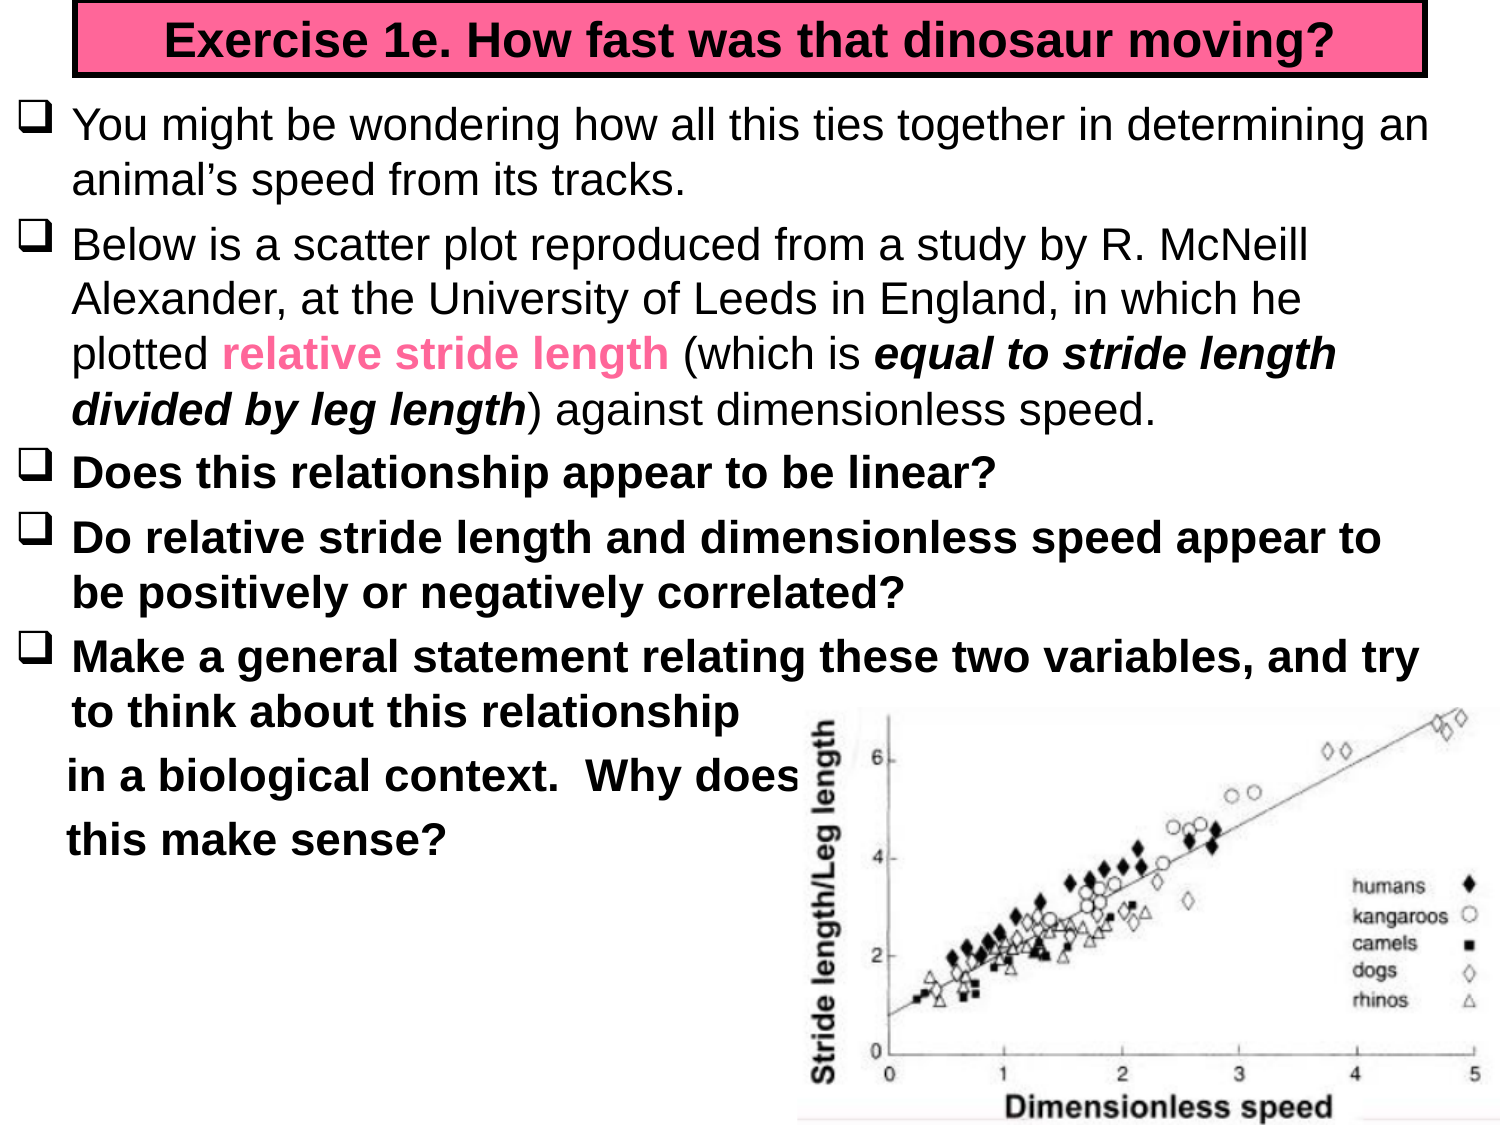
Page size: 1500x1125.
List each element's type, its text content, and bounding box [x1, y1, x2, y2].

list You might be wondering how all this ties together in determining an animal’s speed from its tracks. Below is a scatter plot reproduced from a study by R. McNeill Alexander, at the University of Leeds in England, in which he plotted relative stride length (which is equal to stride length divided by leg length) against dimensionless speed. Does this relationship appear to be linear? Do relative stride length and dimensionless speed appear to be positively or negatively correlated? Make a general statement relating these two variables, and try to think about this relationship in a biological context. Why does this make sense? [0, 87, 1463, 693]
title Exercise 1e. How fast was that dinosaur moving? [75, 0, 1425, 75]
picture [797, 706, 1500, 1125]
